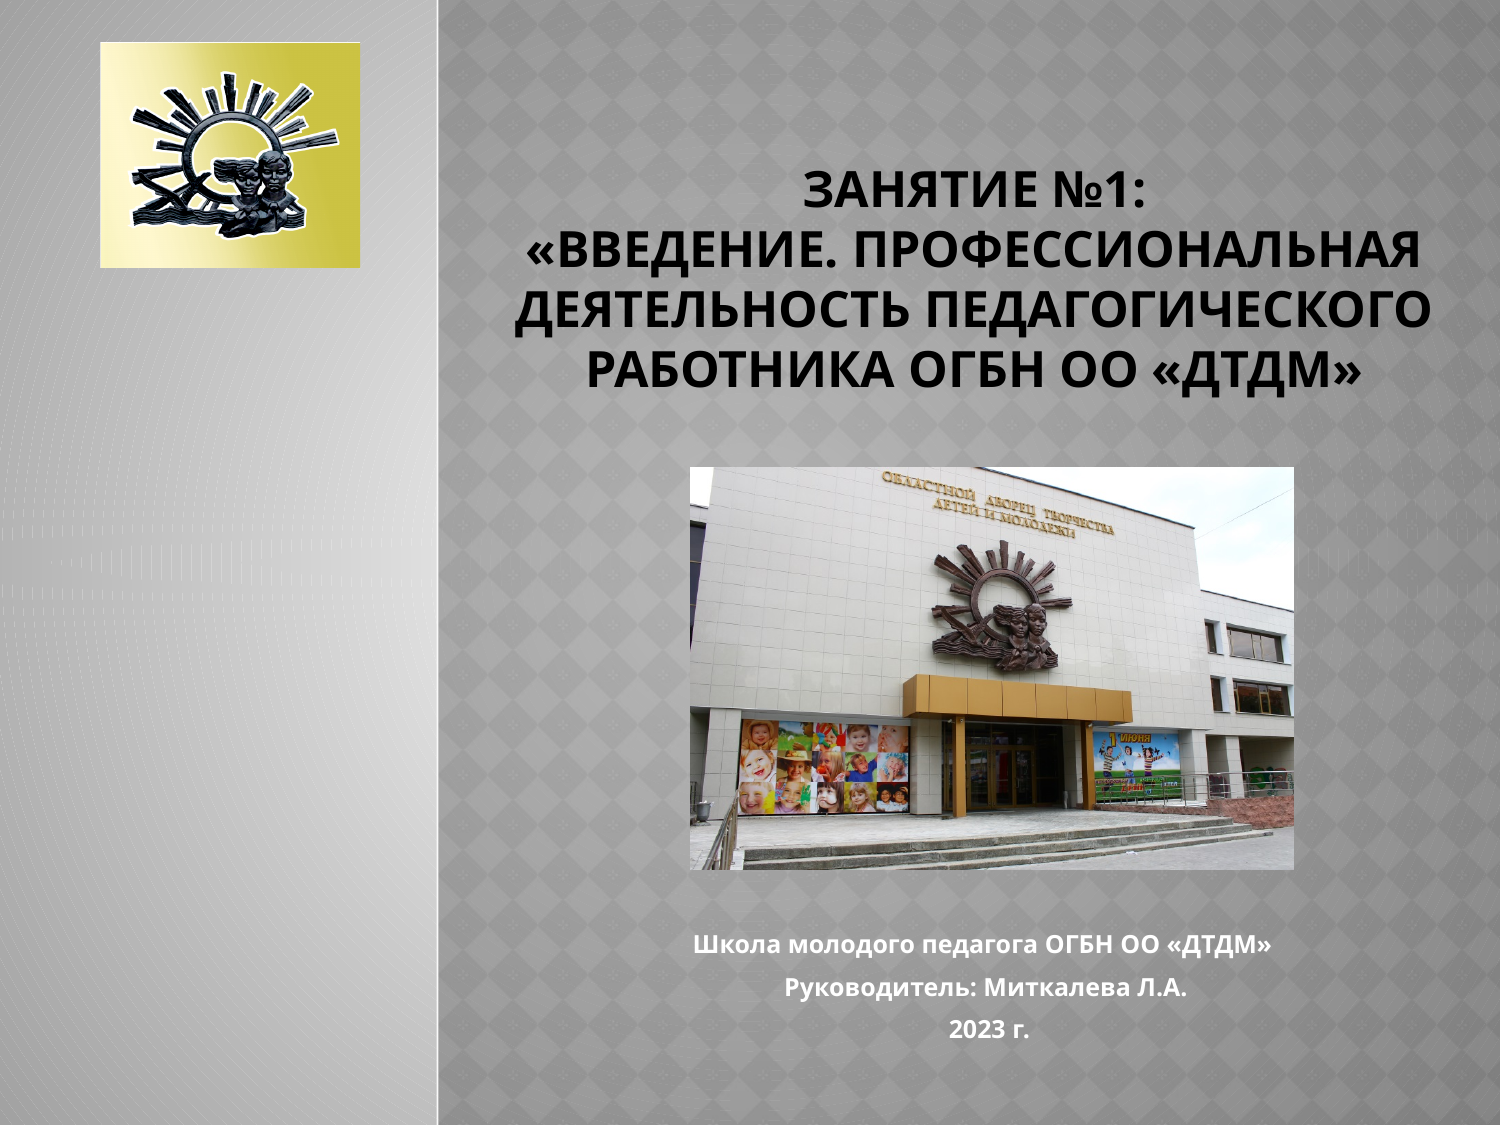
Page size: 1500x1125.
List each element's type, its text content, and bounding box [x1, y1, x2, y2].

picture [99, 41, 361, 268]
subtitle Школа молодого педагога ОГБН ОО «ДТДМ» Руководитель: Миткалева Л.А. 2023 г. [561, 928, 1412, 1074]
title ЗАНЯТИЕ №1: «Введение. Профессиональная деятельность педагогического работника ОГБН ОО «ДТДМ» [490, 78, 1459, 398]
picture [690, 467, 1294, 871]
